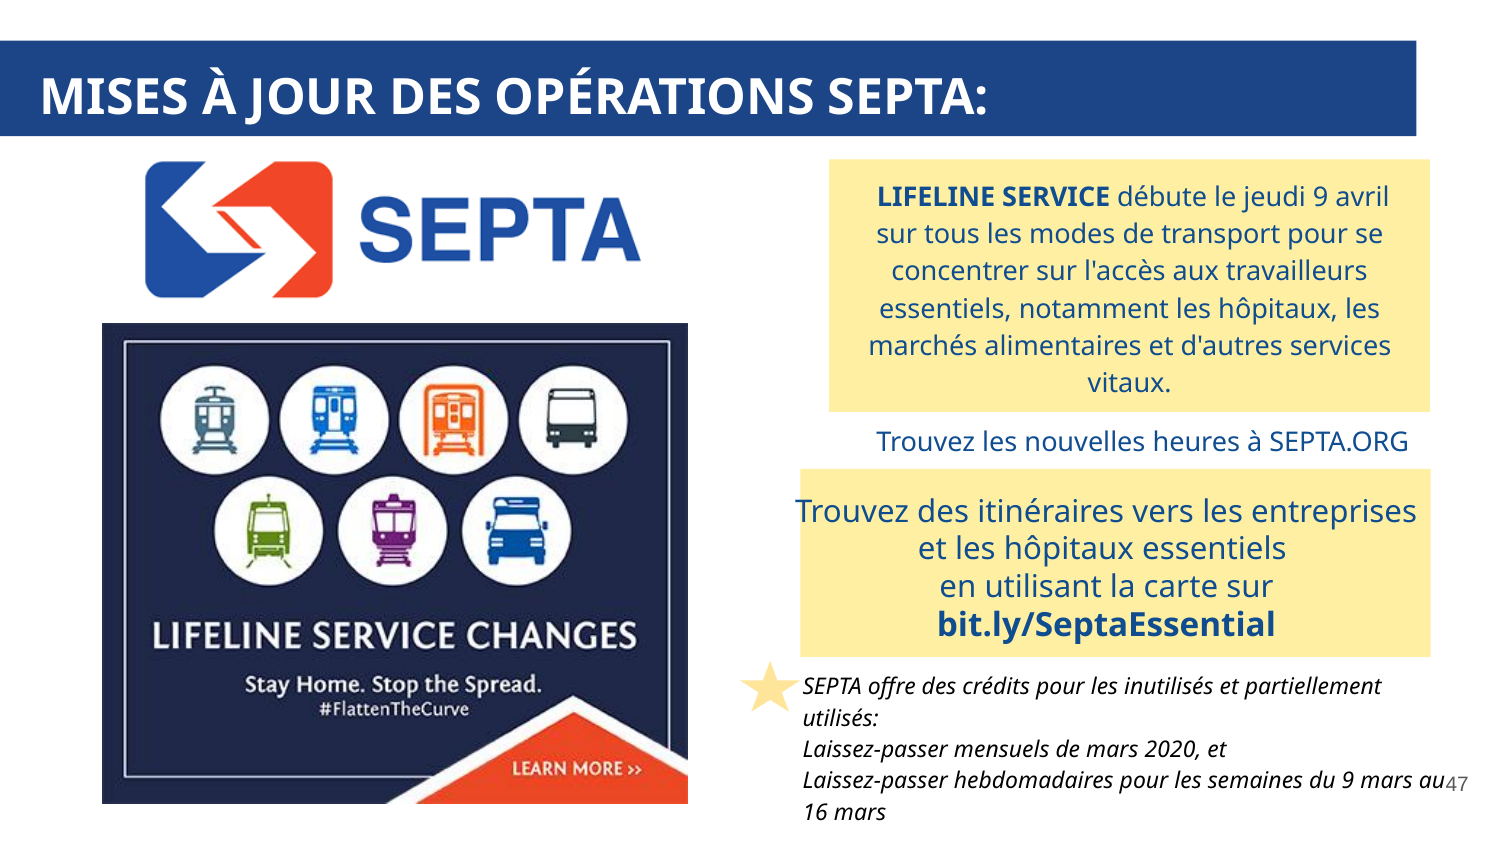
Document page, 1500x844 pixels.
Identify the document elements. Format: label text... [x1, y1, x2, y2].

text_box [739, 664, 801, 712]
picture [143, 159, 648, 301]
slide_number ‹#› [1389, 764, 1480, 830]
picture [102, 323, 688, 804]
text_box SEPTA offre des crédits pour les inutilisés et partiellement utilisés: Laissez-passer mensuels de mars 2020, et Laissez-passer hebdomadaires pour les semaines du 9 mars au 16 mars . [787, 652, 1472, 815]
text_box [800, 159, 1486, 474]
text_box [770, 468, 1443, 658]
text_box [0, 40, 1417, 137]
text_box MISES À JOUR DES OPÉRATIONS SEPTA: [24, 49, 1460, 108]
